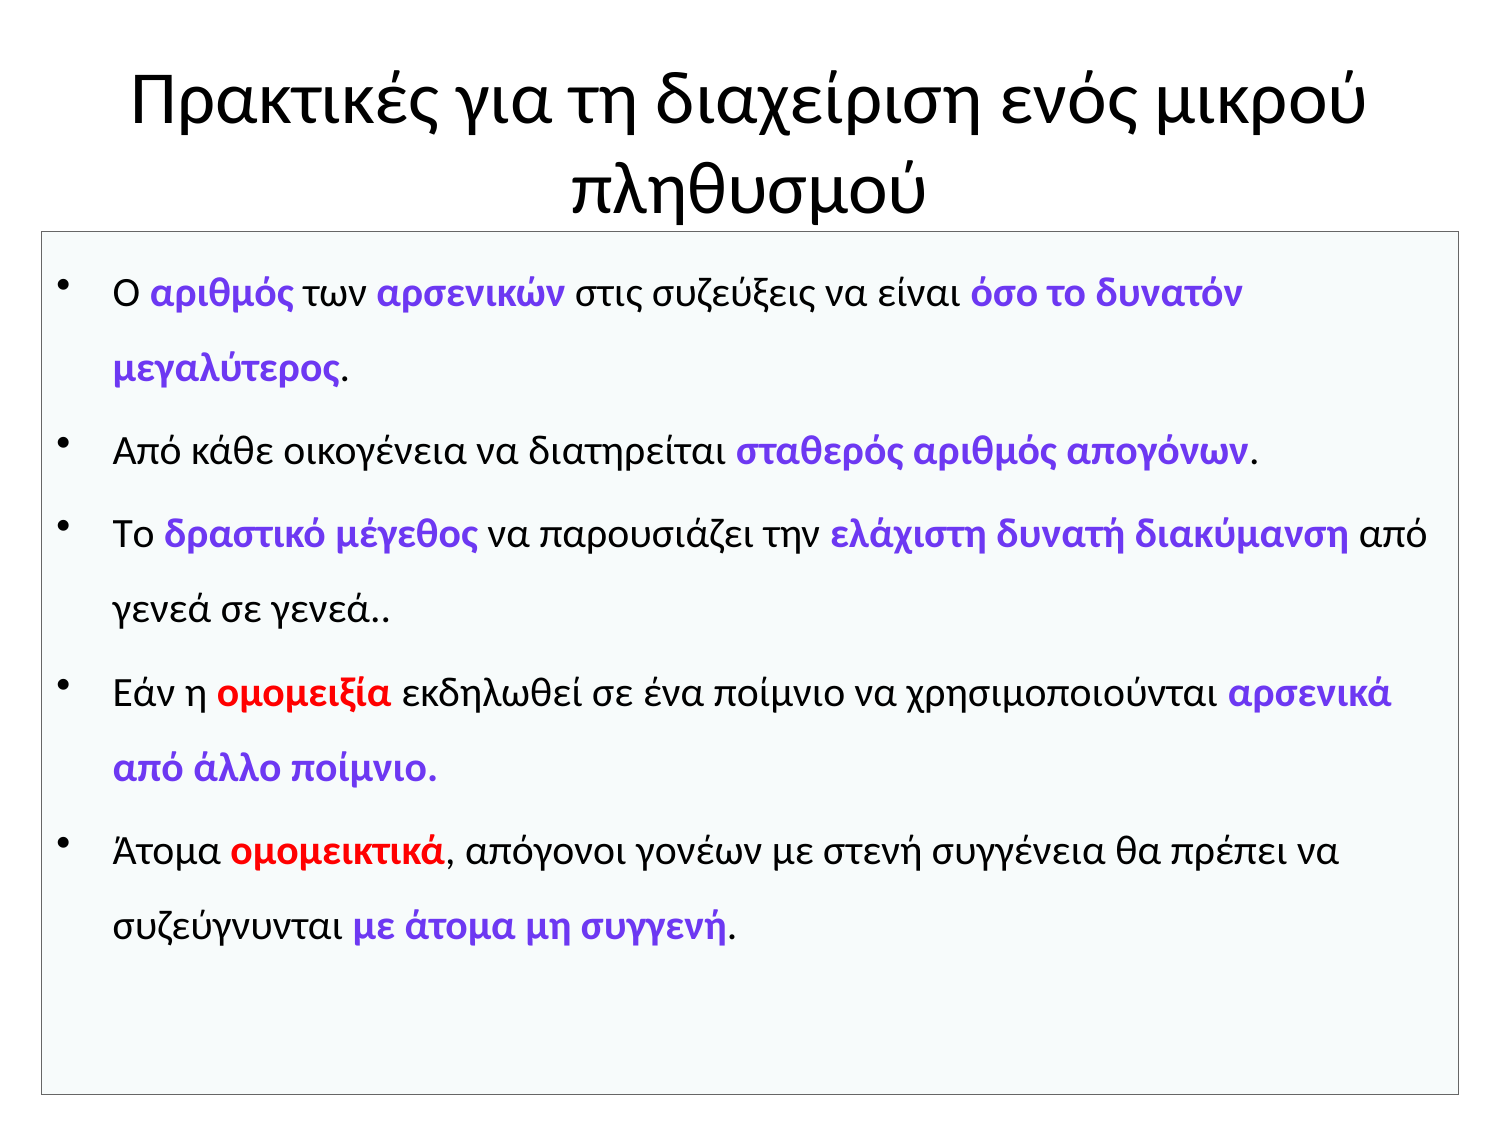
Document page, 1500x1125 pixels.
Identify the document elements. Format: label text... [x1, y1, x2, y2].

list Ο αριθμός των αρσενικών στις συζεύξεις να είναι όσο το δυνατόν μεγαλύτερος. Από κάθε οικογένεια να διατηρείται σταθερός αριθμός απογόνων. Tο δραστικό μέγεθος να παρουσιάζει την ελάχιστη δυνατή διακύμανση από γενεά σε γενεά.. Εάν η ομομειξία εκδηλωθεί σε ένα ποίμνιο να χρησιμοποιούνται αρσενικά από άλλο ποίμνιο. Άτομα ομομεικτικά, απόγονοι γονέων με στενή συγγένεια θα πρέπει να συζεύγνυνται με άτομα μη συγγενή. [41, 231, 1459, 1095]
title Πρακτικές για τη διαχείριση ενός μικρού πληθυσμού [75, 45, 1425, 231]
